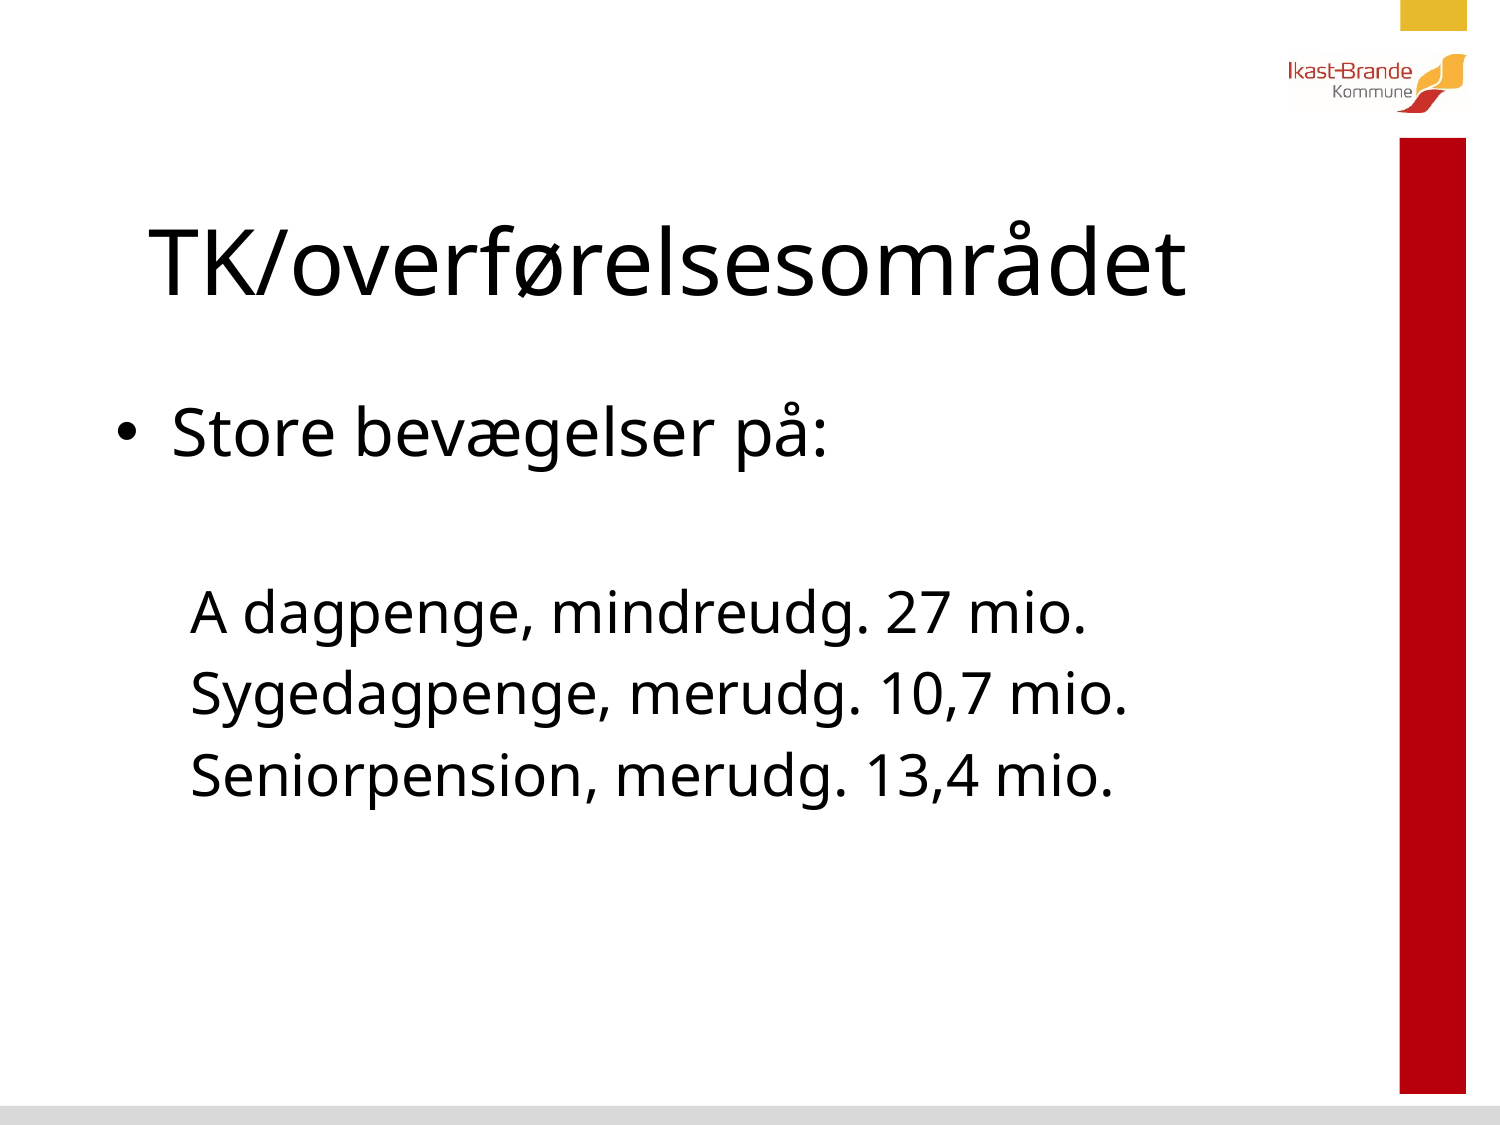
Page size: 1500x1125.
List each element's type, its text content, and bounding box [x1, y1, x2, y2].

title TK/overførelsesområdet [100, 164, 1236, 353]
picture [1289, 54, 1467, 113]
list Store bevægelser på: A dagpenge, mindreudg. 27 mio. Sygedagpenge, merudg. 10,7 mio. Seniorpension, merudg. 13,4 mio. [100, 382, 1236, 1061]
